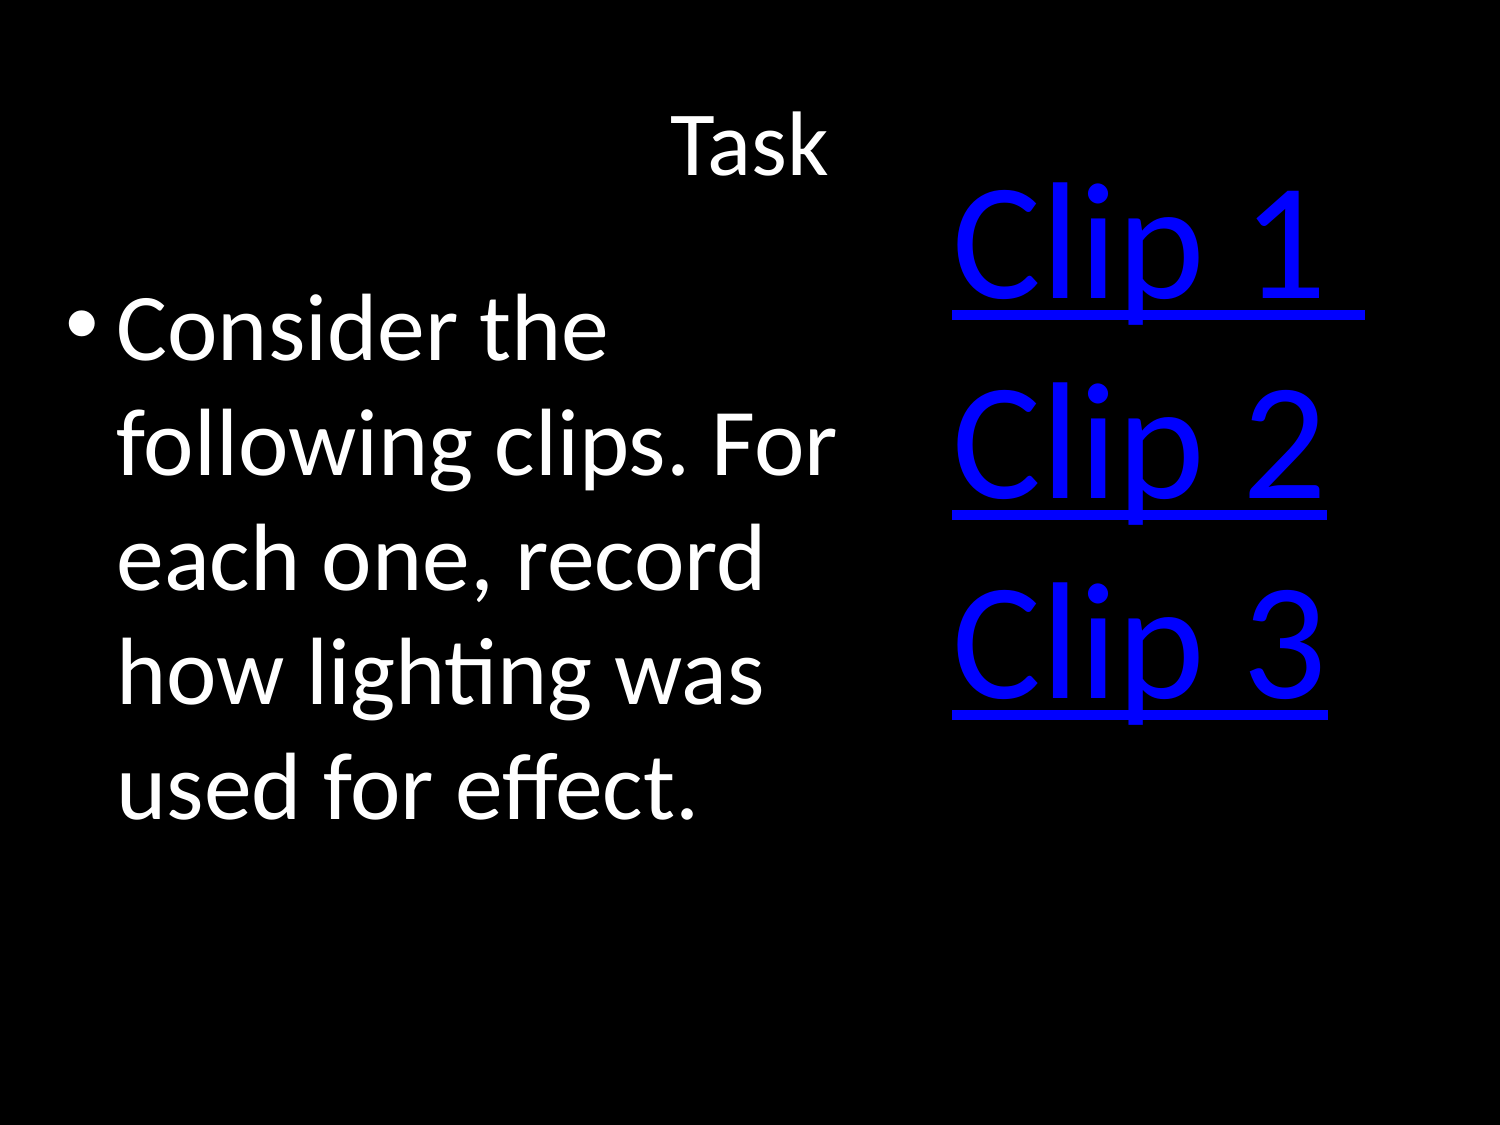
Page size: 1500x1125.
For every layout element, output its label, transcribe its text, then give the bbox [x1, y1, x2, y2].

list Consider the following clips. For each one, record how lighting was used for effect. [50, 257, 875, 1000]
text_box Clip 1 Clip 2 Clip 3 [937, 124, 1388, 740]
title Task [75, 45, 1425, 233]
